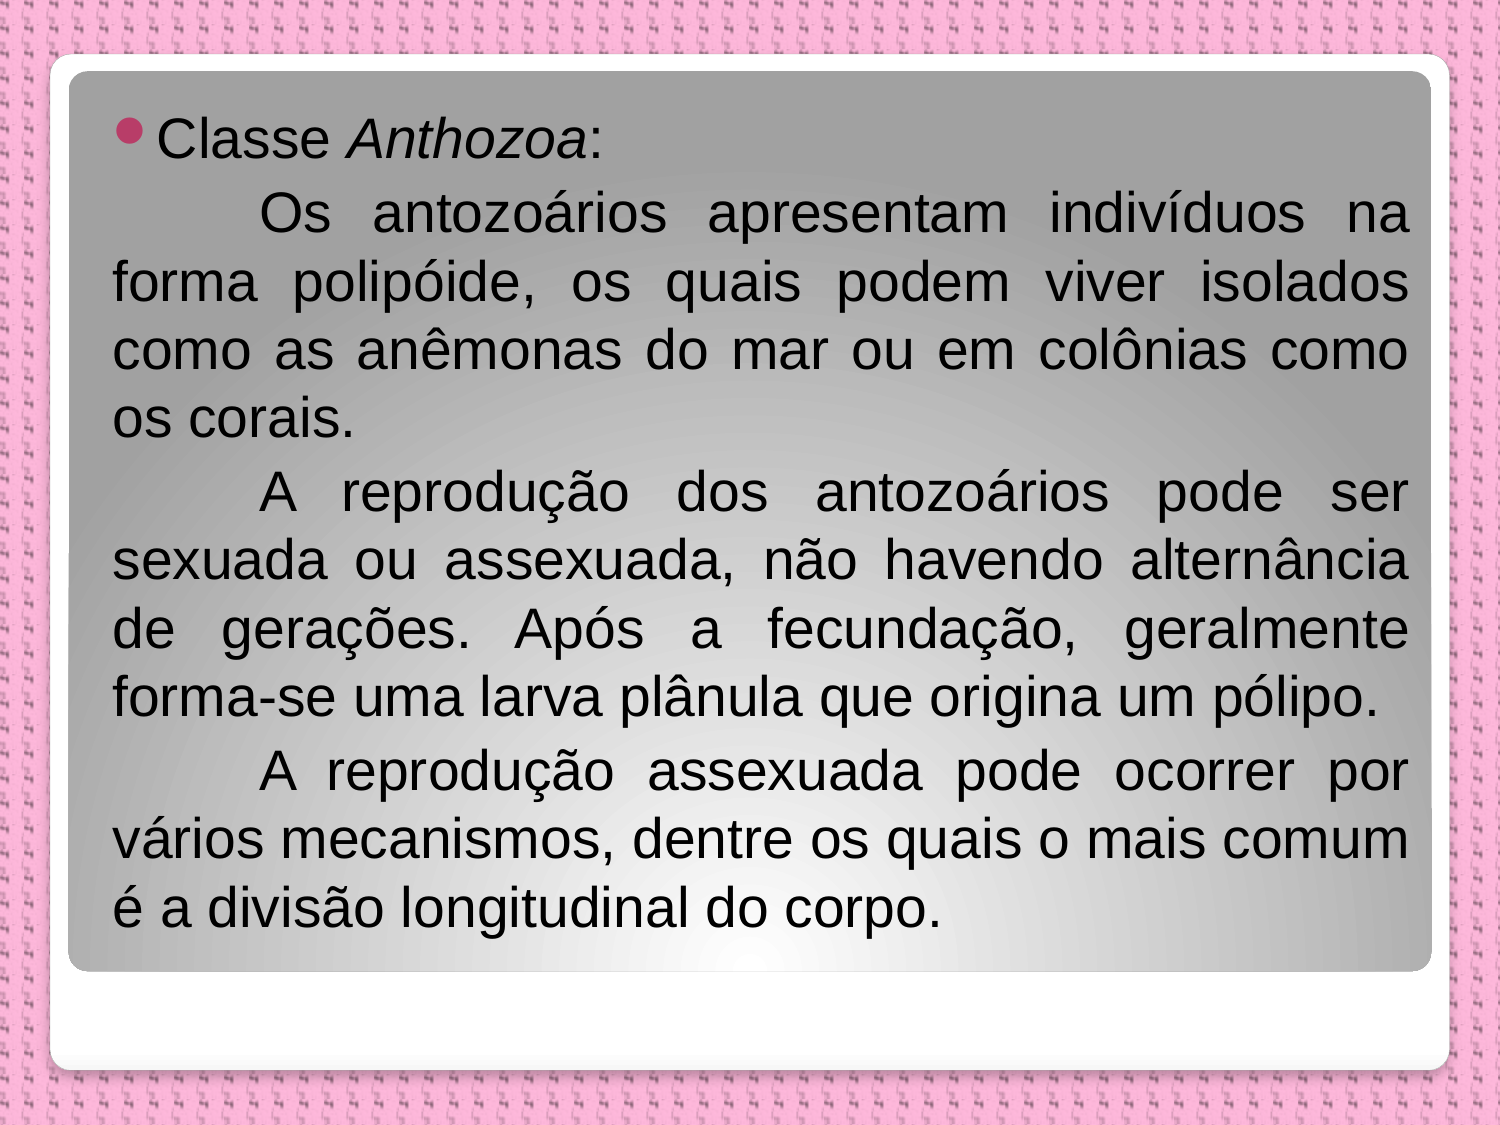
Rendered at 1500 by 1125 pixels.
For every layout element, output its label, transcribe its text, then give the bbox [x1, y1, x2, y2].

list Classe Anthozoa: Os antozoários apresentam indivíduos na forma polipóide, os quais podem viver isolados como as anêmonas do mar ou em colônias como os corais. A reprodução dos antozoários pode ser sexuada ou assexuada, não havendo alternância de gerações. Após a fecundação, geralmente forma-se uma larva plânula que origina um pólipo. A reprodução assexuada pode ocorrer por vários mecanismos, dentre os quais o mais comum é a divisão longitudinal do corpo. [82, 86, 1425, 1012]
